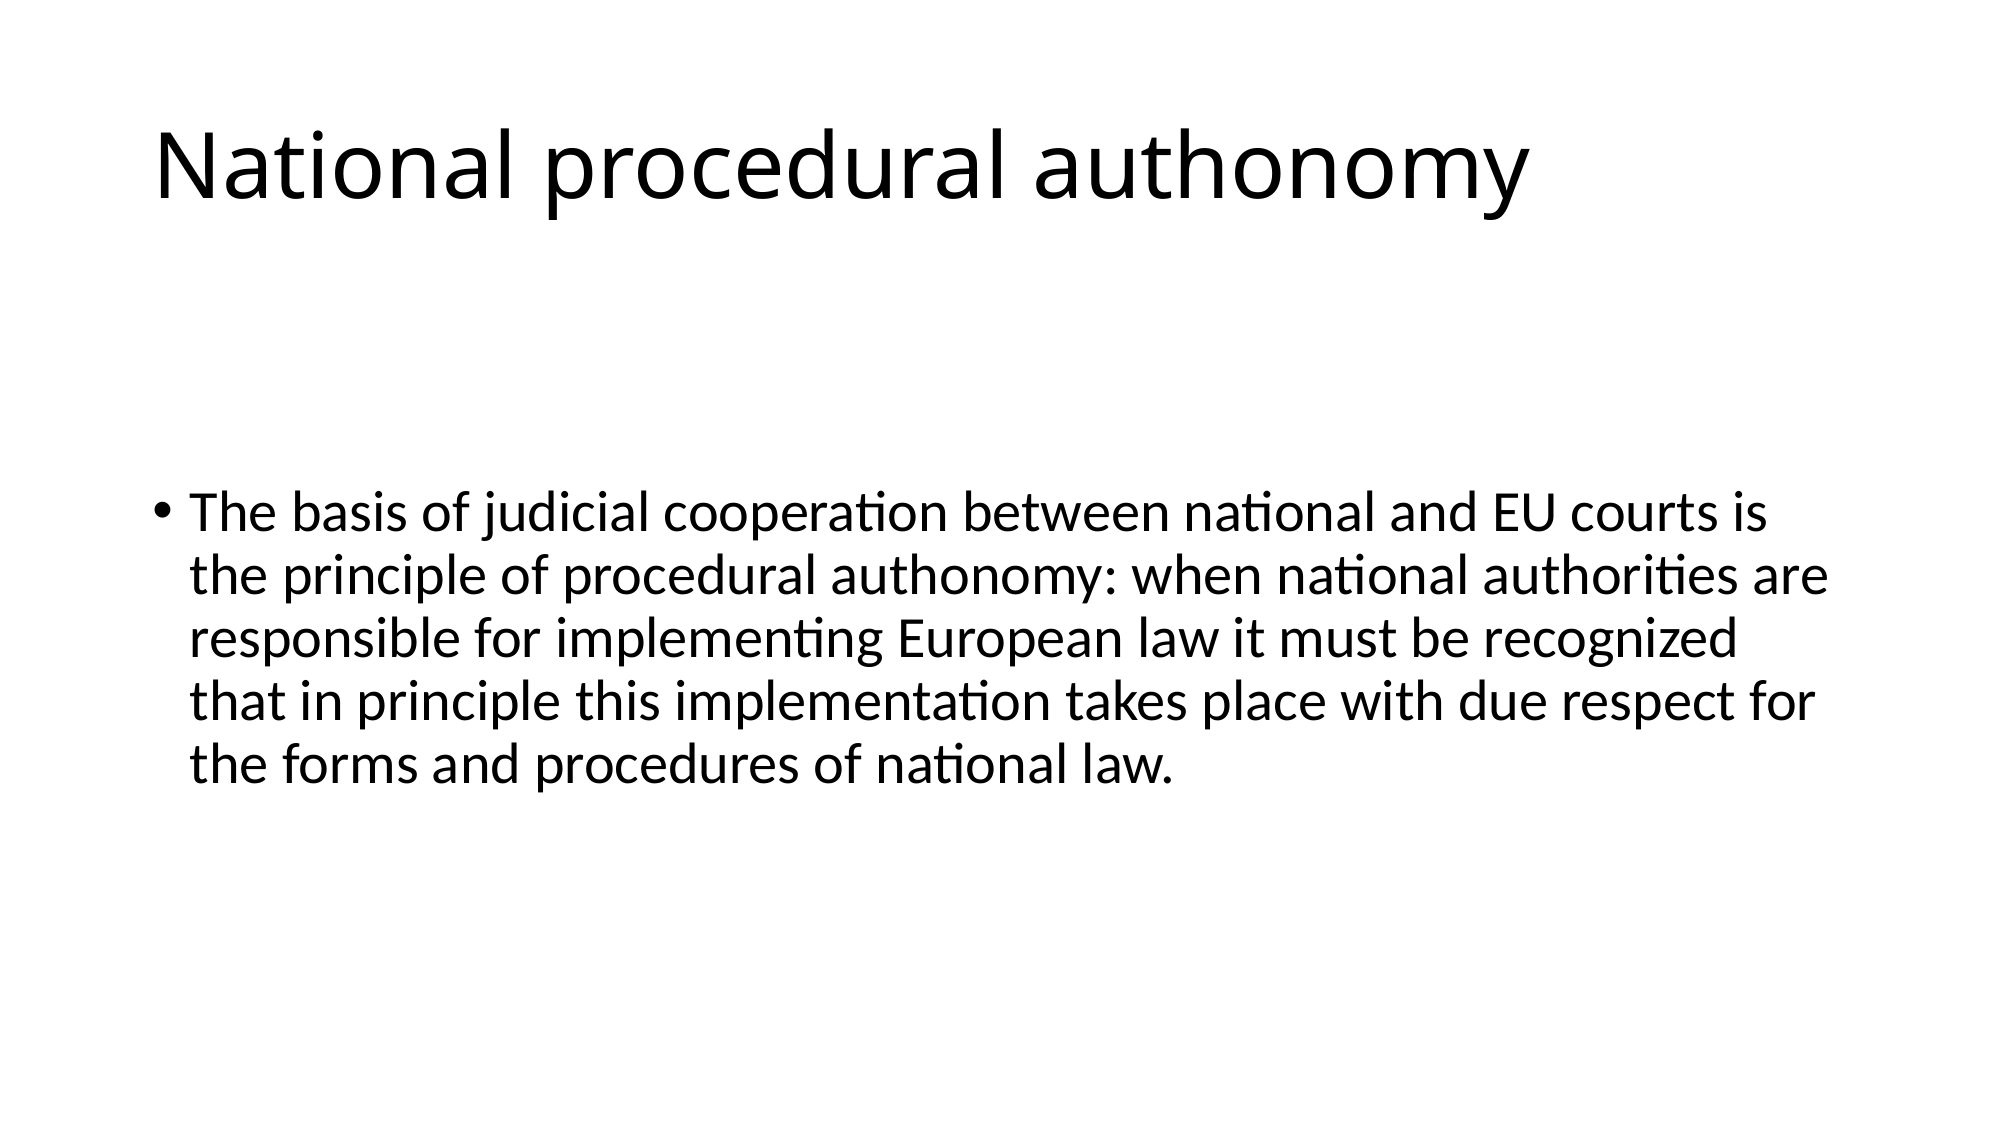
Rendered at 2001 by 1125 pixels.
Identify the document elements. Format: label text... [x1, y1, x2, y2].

list The basis of judicial cooperation between national and EU courts is the principle of procedural authonomy: when national authorities are responsible for implementing European law it must be recognized that in principle this implementation takes place with due respect for the forms and procedures of national law. [137, 299, 1863, 1014]
title National procedural authonomy [137, 59, 1863, 278]
